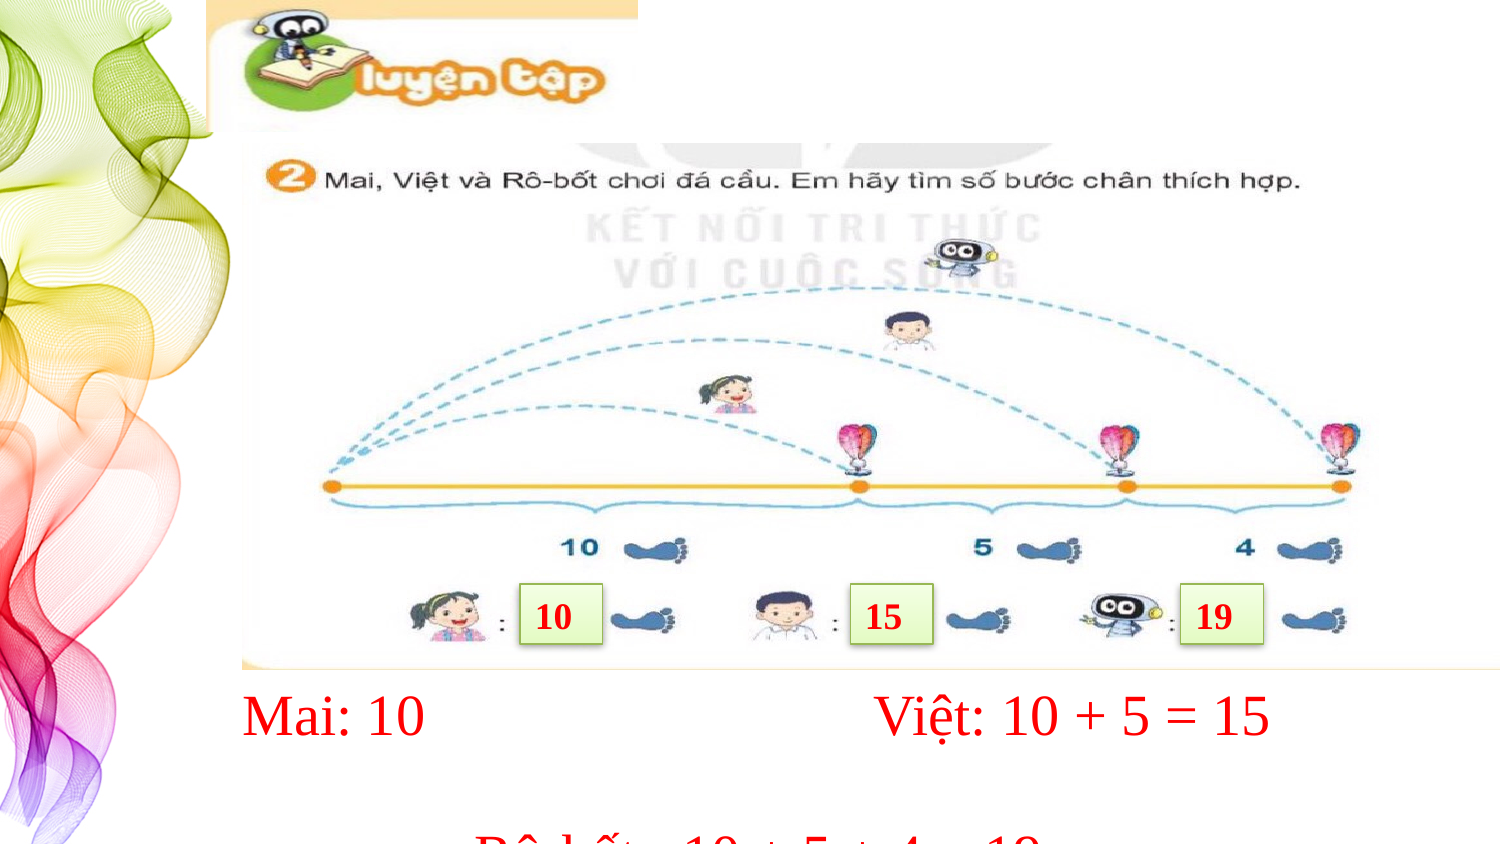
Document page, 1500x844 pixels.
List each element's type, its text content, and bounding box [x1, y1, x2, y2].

text_box Mai: 10 Việt: 10 + 5 = 15 Rô-bốt : 10 + 5 + 4 = 19 [228, 669, 1362, 844]
picture [0, 0, 1500, 844]
